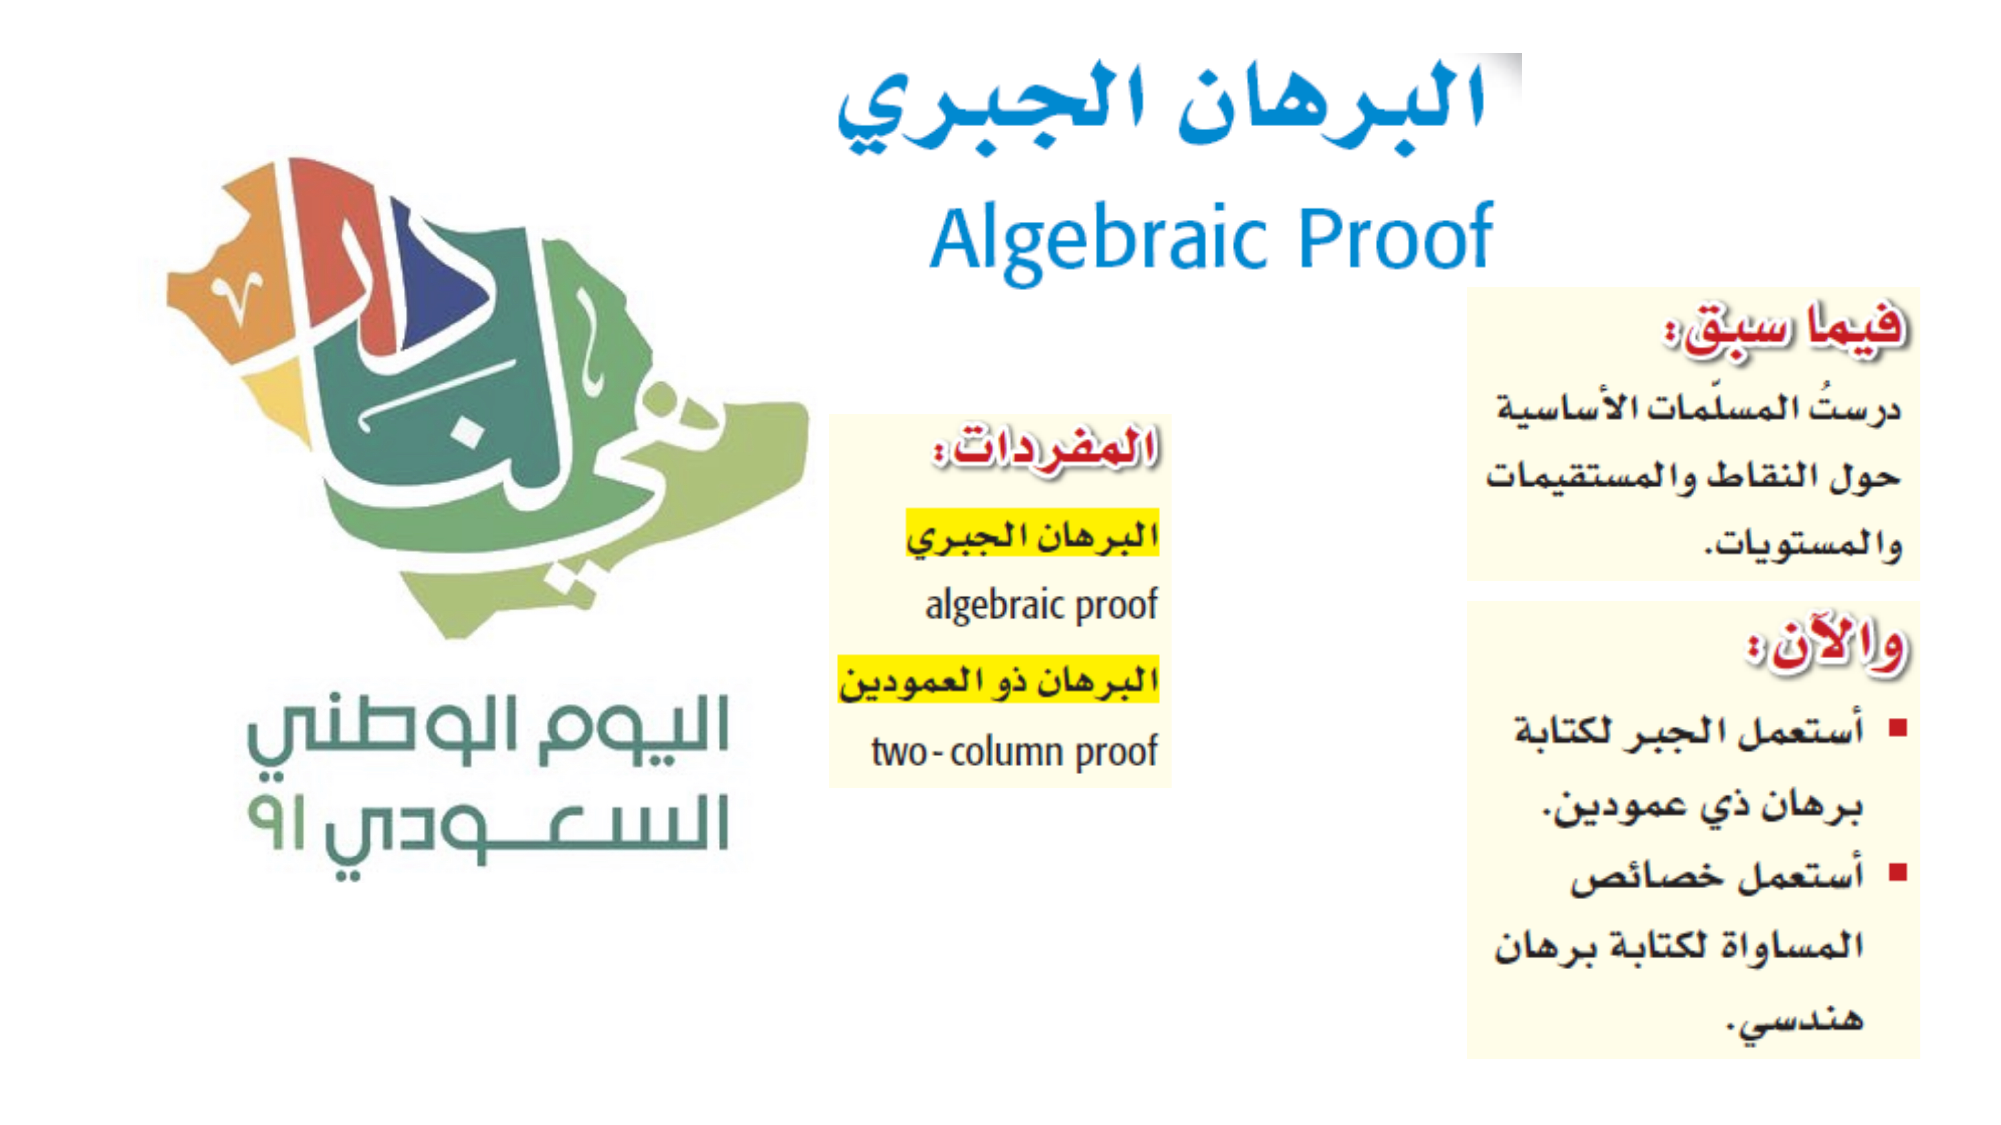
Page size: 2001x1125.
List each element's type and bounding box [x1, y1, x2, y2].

picture [73, 53, 1921, 883]
picture [1467, 601, 1921, 1059]
